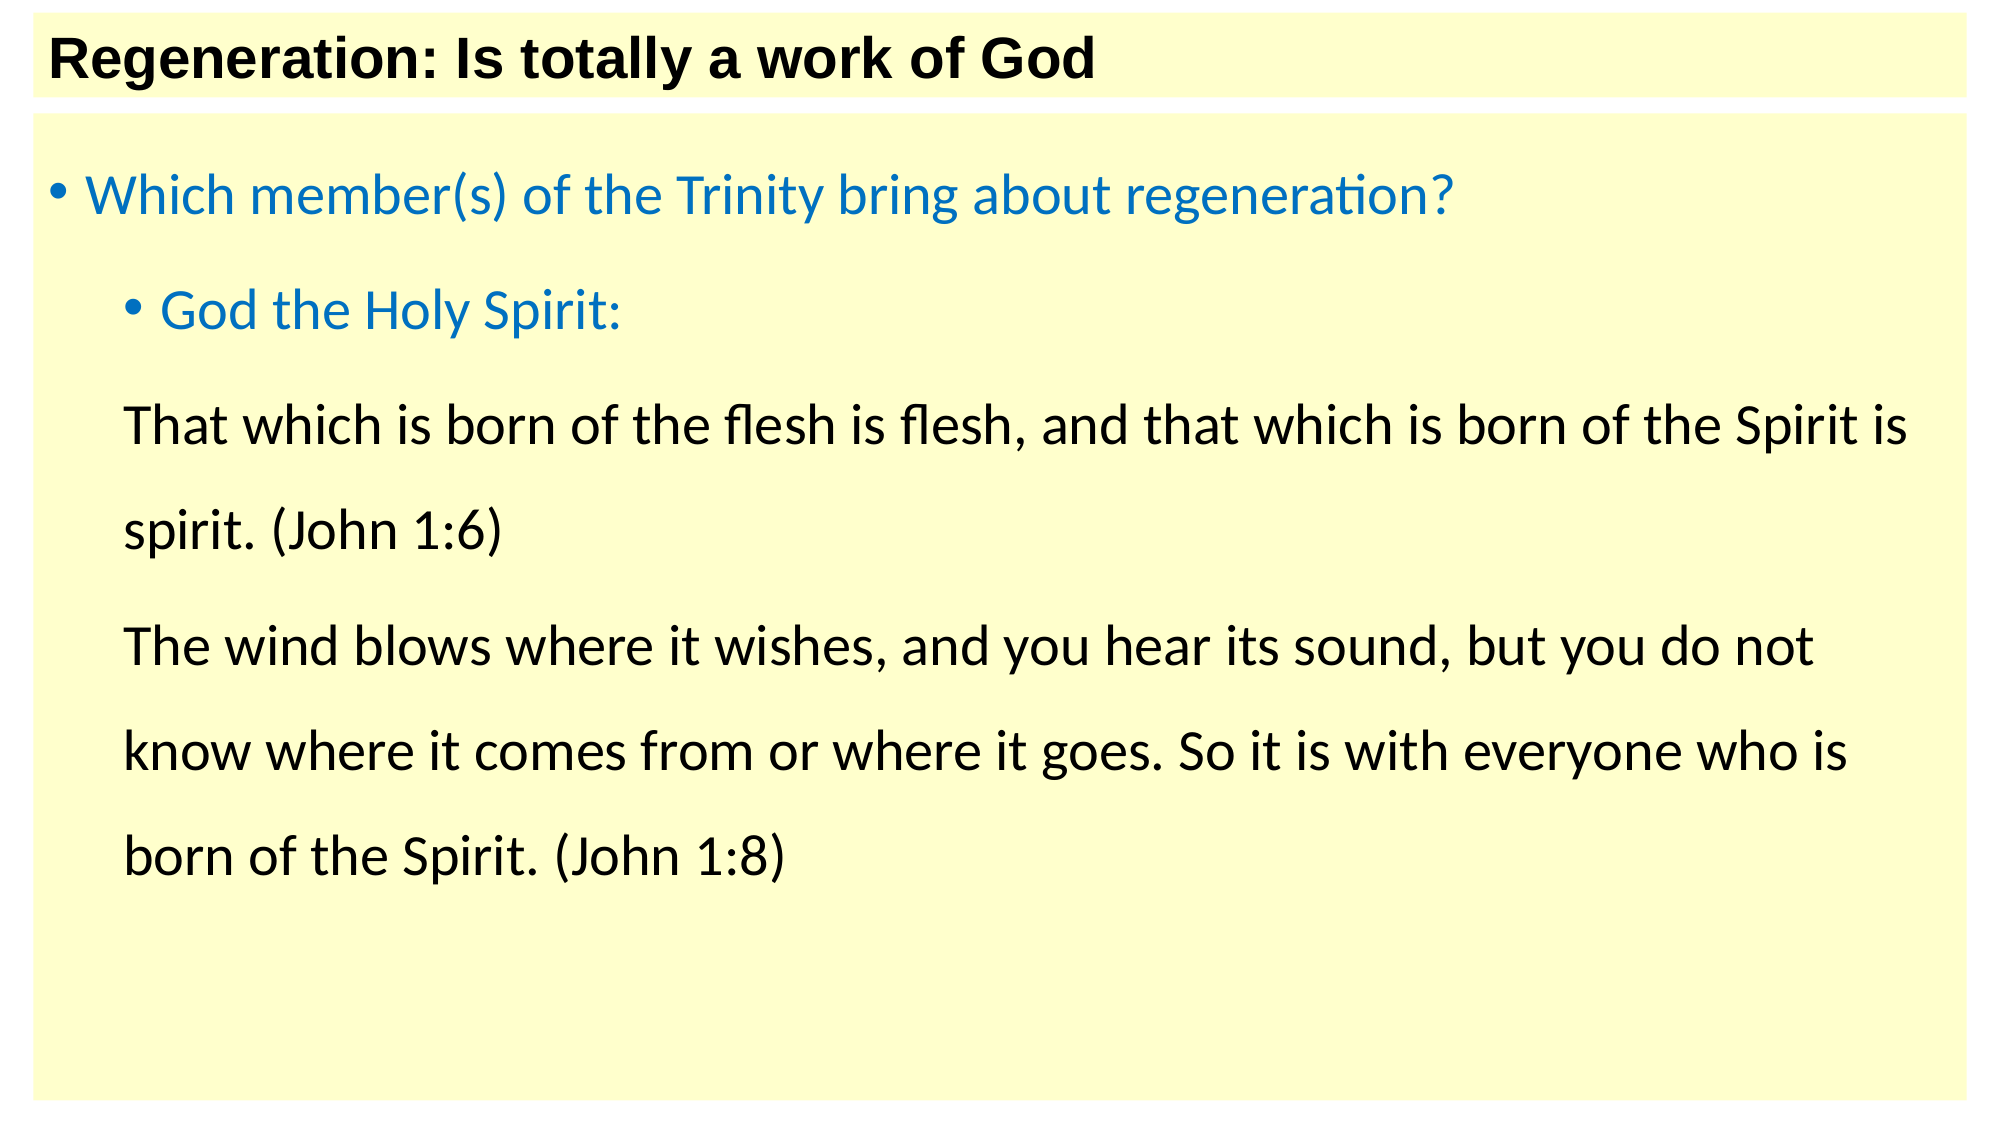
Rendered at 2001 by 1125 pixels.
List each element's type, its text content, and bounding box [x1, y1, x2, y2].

text_box Regeneration: Is totally a work of God [33, 12, 1967, 98]
list Which member(s) of the Trinity bring about regeneration? God the Holy Spirit: That which is born of the flesh is flesh, and that which is born of the Spirit is spirit. (John 1:6) The wind blows where it wishes, and you hear its sound, but you do not know where it comes from or where it goes. So it is with everyone who is born of the Spirit. (John 1:8) [33, 113, 1967, 1101]
